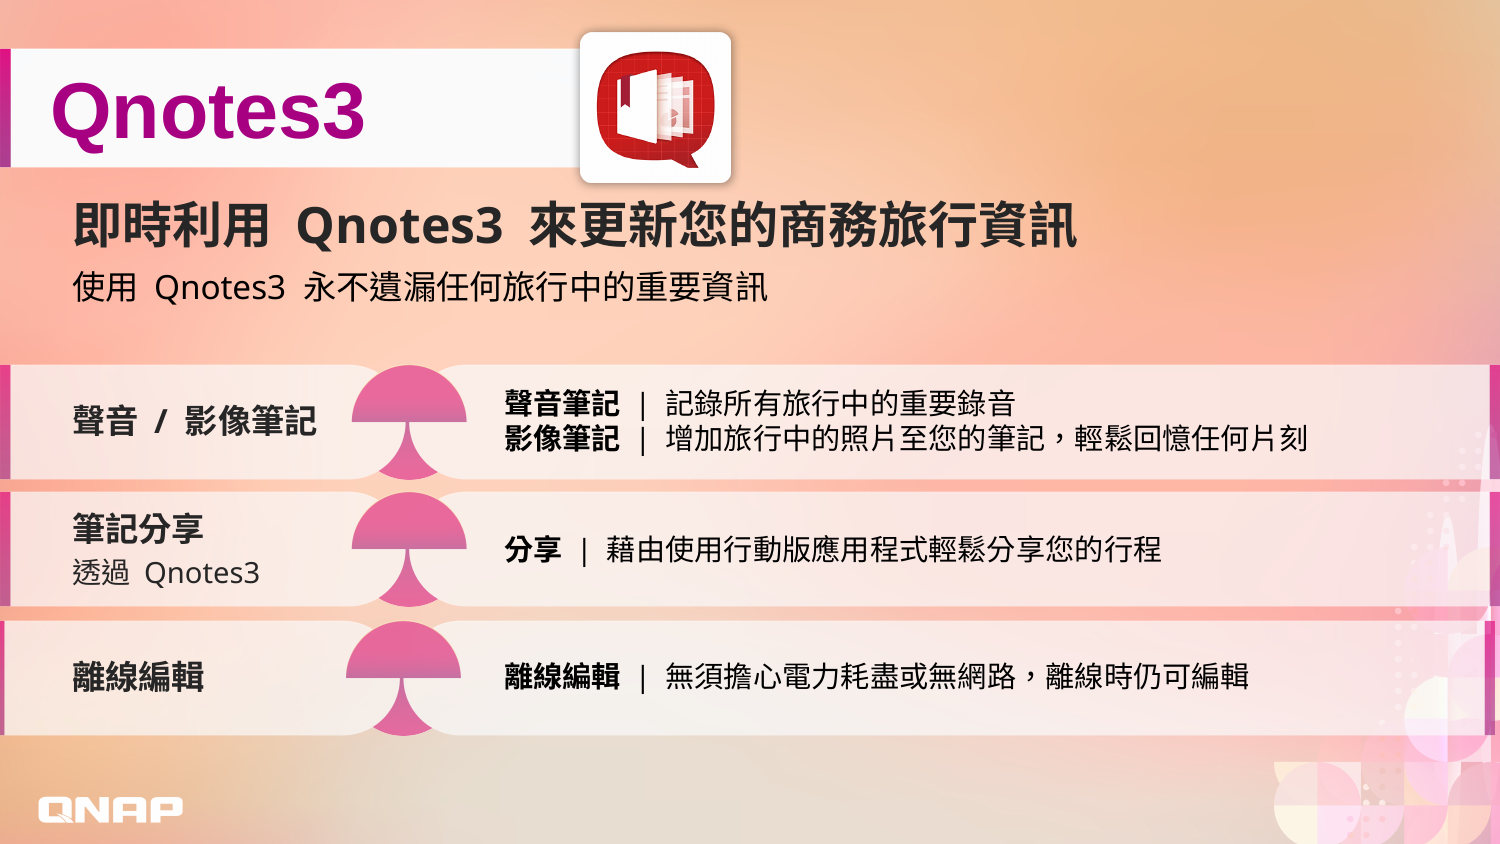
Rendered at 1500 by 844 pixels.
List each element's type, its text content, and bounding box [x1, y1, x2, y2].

text_box 使用 Qnotes3 永不遺漏任何旅行中的重要資訊 [57, 258, 1348, 314]
picture [0, 0, 1500, 844]
text_box 即時利用 Qnotes3 來更新您的商務旅行資訊 [57, 185, 1492, 281]
